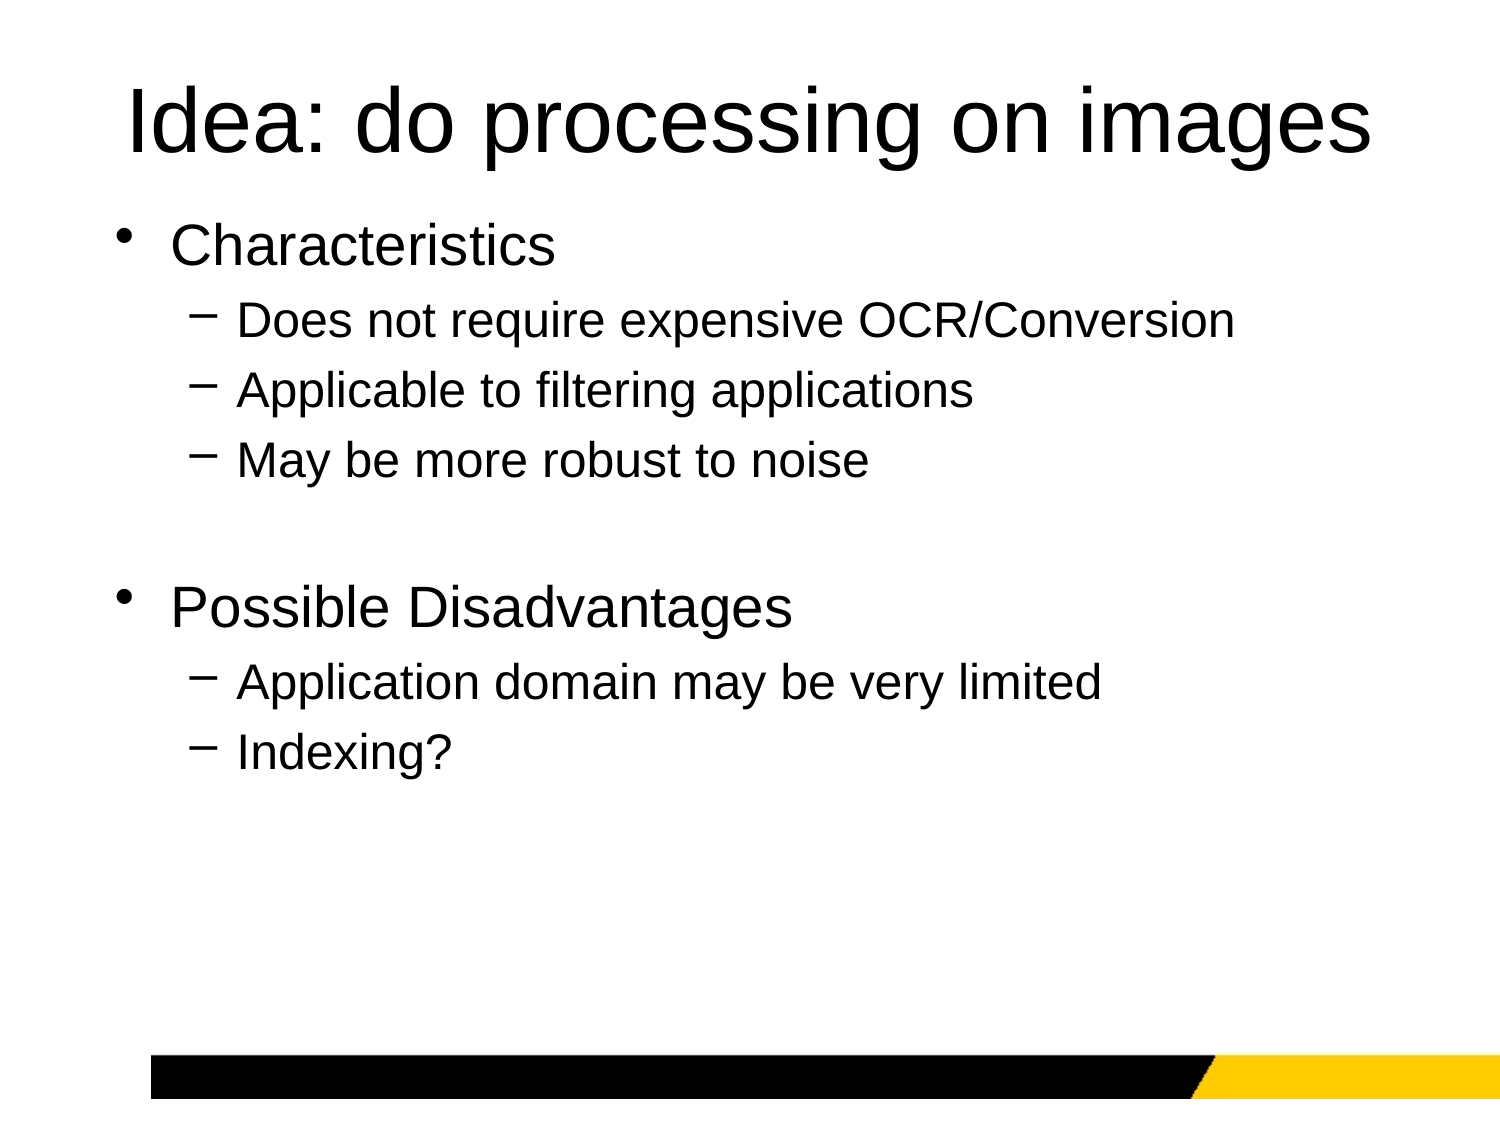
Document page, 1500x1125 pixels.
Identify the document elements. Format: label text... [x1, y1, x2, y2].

picture [151, 970, 1500, 1099]
list Characteristics Does not require expensive OCR/Conversion Applicable to filtering applications May be more robust to noise Possible Disadvantages Application domain may be very limited Indexing? [99, 199, 1377, 1006]
title Idea: do processing on images [74, 44, 1426, 188]
